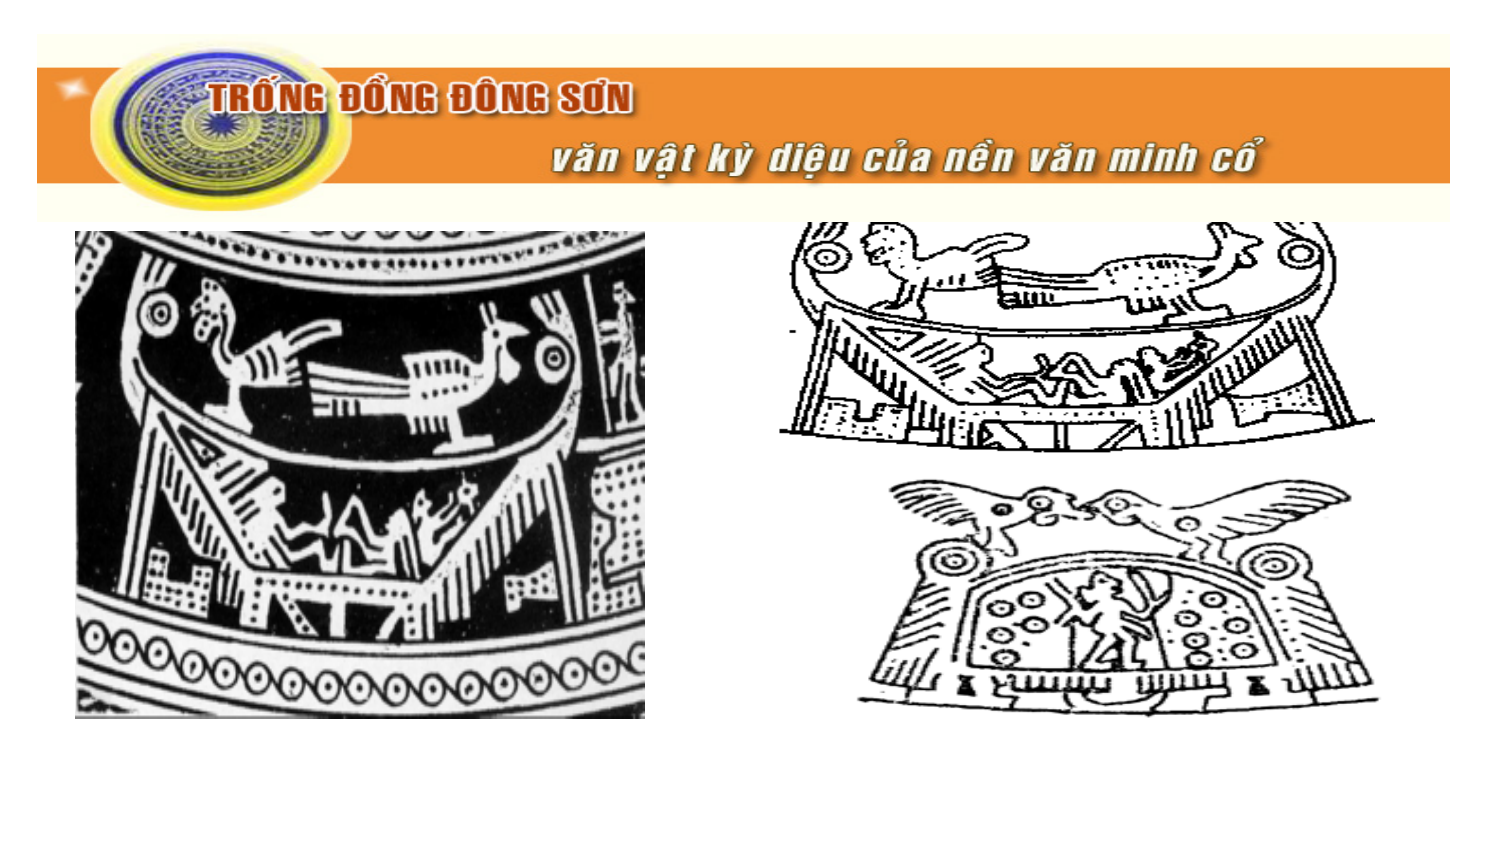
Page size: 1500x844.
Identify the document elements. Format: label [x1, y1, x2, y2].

list [74, 230, 645, 719]
list [849, 465, 1388, 719]
list [774, 231, 1376, 458]
list [37, 34, 1451, 223]
